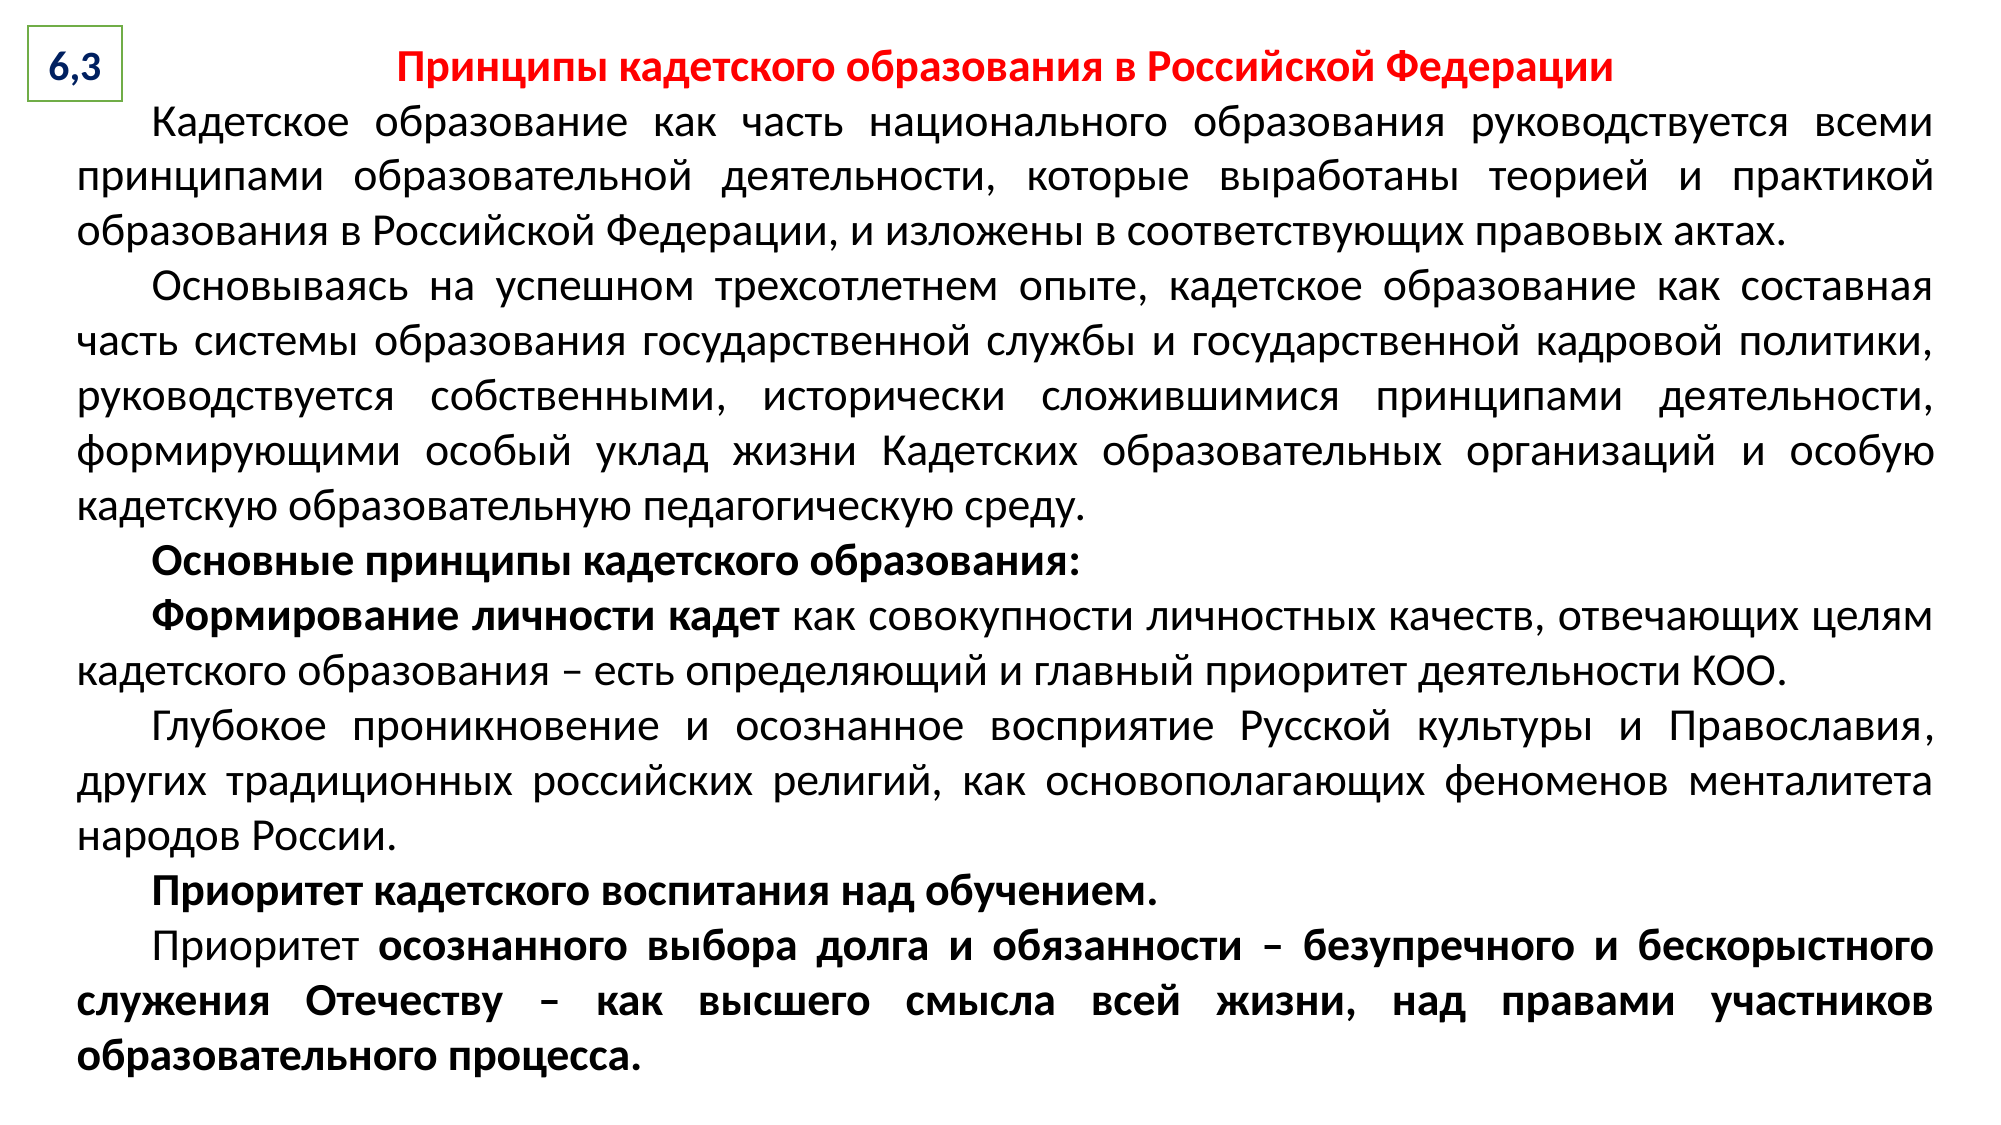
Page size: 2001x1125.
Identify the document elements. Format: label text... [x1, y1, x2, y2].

text_box 6,3 [27, 25, 123, 102]
text_box Принципы кадетского образования в Российской Федерации Кадетское образование как часть национального образования руководствуется всеми принципами образовательной деятельности, которые выработаны теорией и практикой образования в Российской Федерации, и изложены в соответствующих правовых актах. Основываясь на успешном трехсотлетнем опыте, кадетское образование как составная часть системы образования государственной службы и государственной кадровой политики, руководствуется собственными, исторически сложившимися принципами деятельности, формирующими особый уклад жизни Кадетских образовательных организаций и особую кадетскую образовательную педагогическую среду. Основные принципы кадетского образования: Формирование личности кадет как совокупности личностных качеств, отвечающих целям кадетского образования – есть определяющий и главный приоритет деятельности КОО. Глубокое проникновение и осознанное восприятие Русской культуры и Православия, других традиционных российских религий, как основополагающих феноменов менталитета народов России. Приоритет кадетского воспитания над обучением. Приоритет осознанного выбора долга и обязанности – безупречного и бескорыстного служения Отечеству – как высшего смысла всей жизни, над правами участников образовательного процесса. [61, 27, 1950, 1125]
